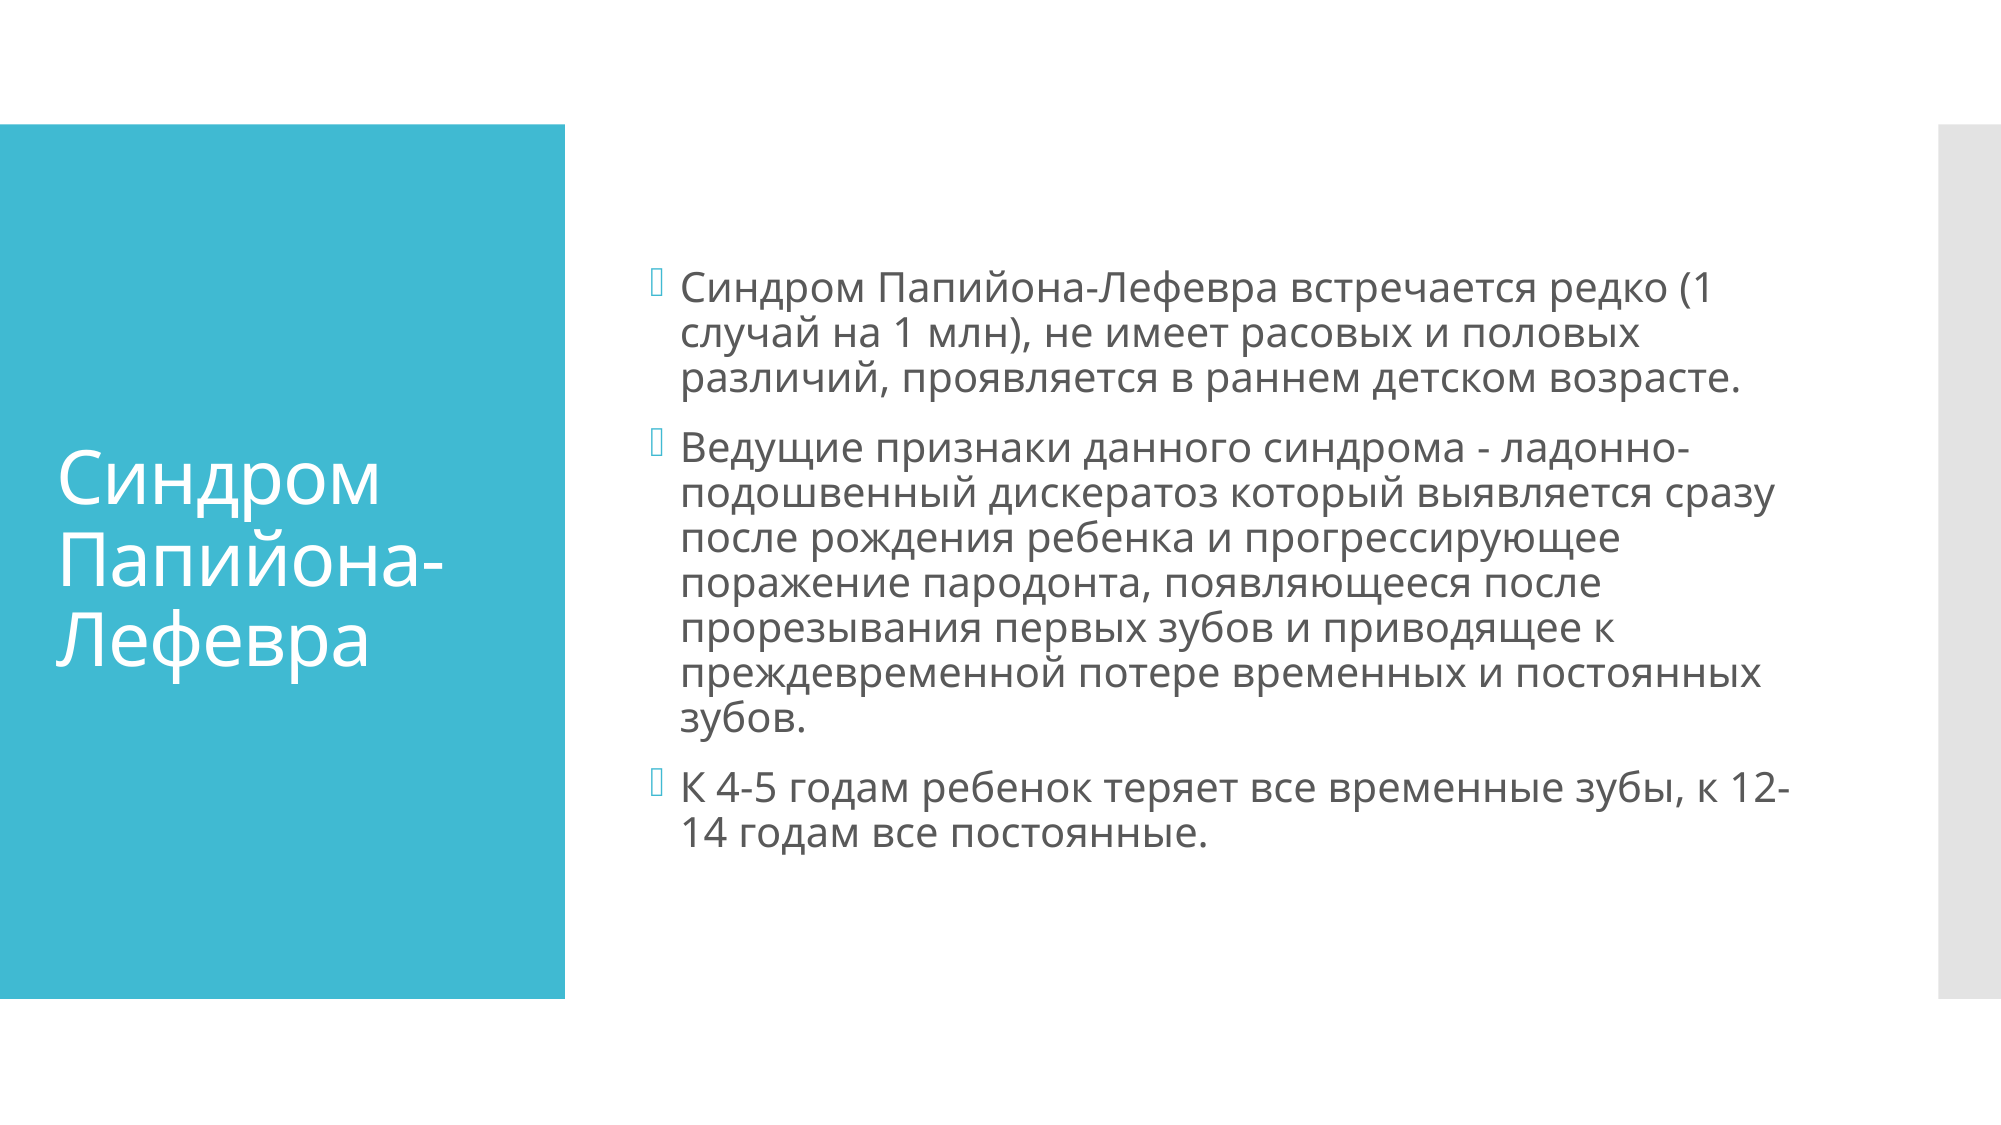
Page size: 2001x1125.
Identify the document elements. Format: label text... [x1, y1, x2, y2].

list Синдром Папийона-Лефевра встречается редко (1 случай на 1 млн), не имеет расовых и половых различий, проявляется в раннем детском возрасте. Ведущие признаки данного синдрома - ладонно-подошвенный дискератоз который выявляется сразу после рождения ребенка и прогрессирующее поражение пародонта, появляющееся после прорезывания первых зубов и приводящее к преждевременной потере временных и постоянных зубов. К 4-5 годам ребенок теряет все временные зубы, к 12-14 годам все постоянные. [634, 141, 1835, 982]
title Синдром Папийона-Лефевра [41, 184, 525, 940]
